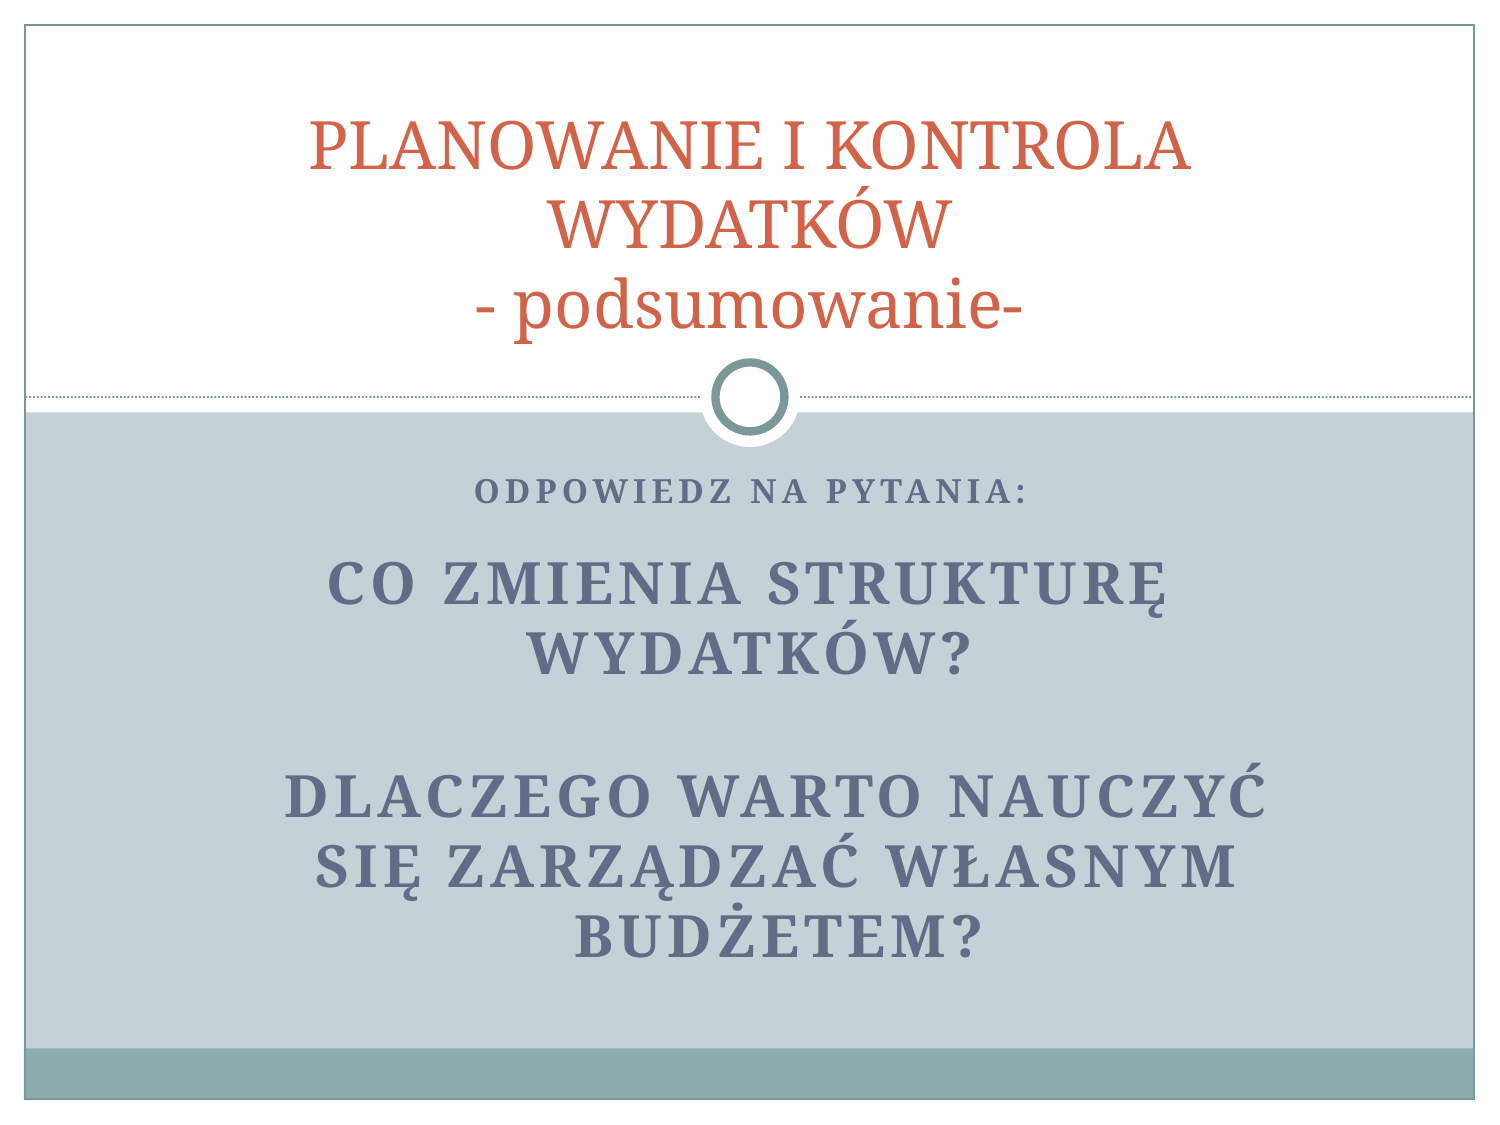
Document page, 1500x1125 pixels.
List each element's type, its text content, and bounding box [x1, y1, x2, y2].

text_box Dlaczego warto nauczyć się zarządzać własnym budżetem? [253, 751, 1304, 1038]
subtitle ODPOWIEDZ NA Pytania: [225, 462, 1275, 528]
title PLANOWANIE I KONTROLA WYDATKÓW - podsumowanie- [112, 62, 1388, 350]
text_box Co zmienia strukturę wydatków? [224, 538, 1275, 716]
